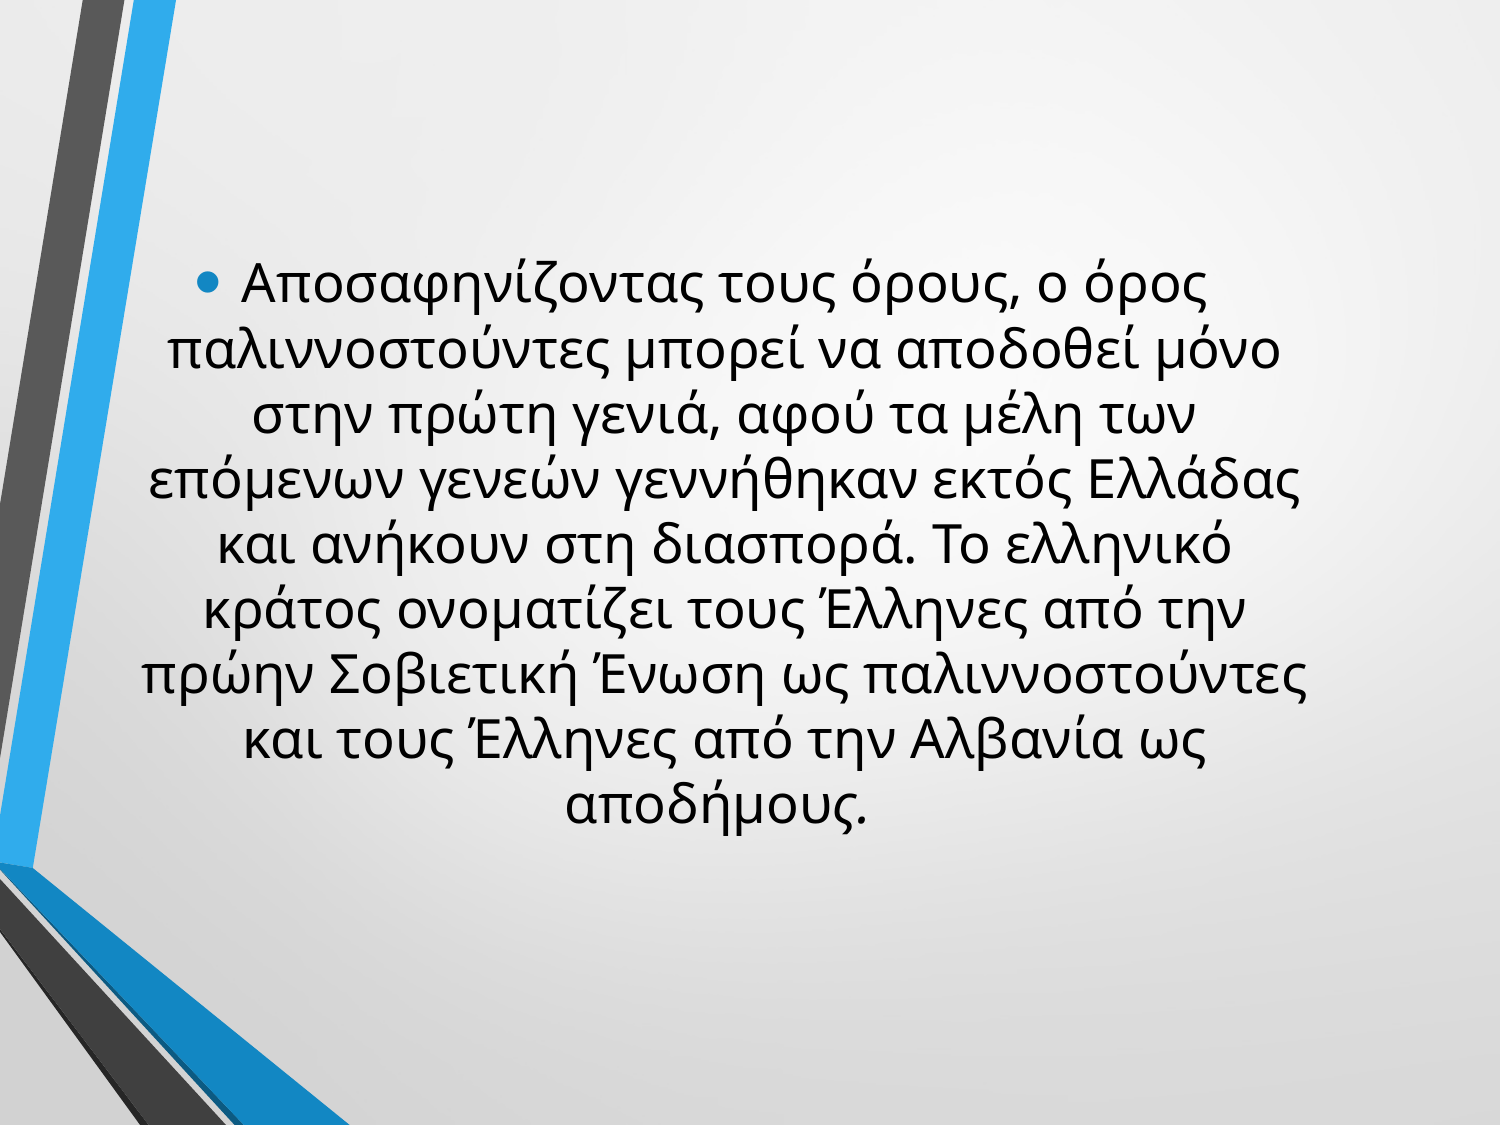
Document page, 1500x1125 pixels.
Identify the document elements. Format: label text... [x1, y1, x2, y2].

list Αποσαφηνίζοντας τους όρους, ο όρος παλιννοστούντες μπορεί να αποδοθεί μόνο στην πρώτη γενιά, αφού τα μέλη των επόμενων γενεών γεννήθηκαν εκτός Ελλάδας και ανήκουν στη διασπορά. Το ελληνικό κράτος ονοματίζει τους Έλληνες από την πρώην Σοβιετική Ένωση ως παλιννοστούντες και τους Έλληνες από την Αλβανία ως αποδήμους. [75, 78, 1329, 1005]
